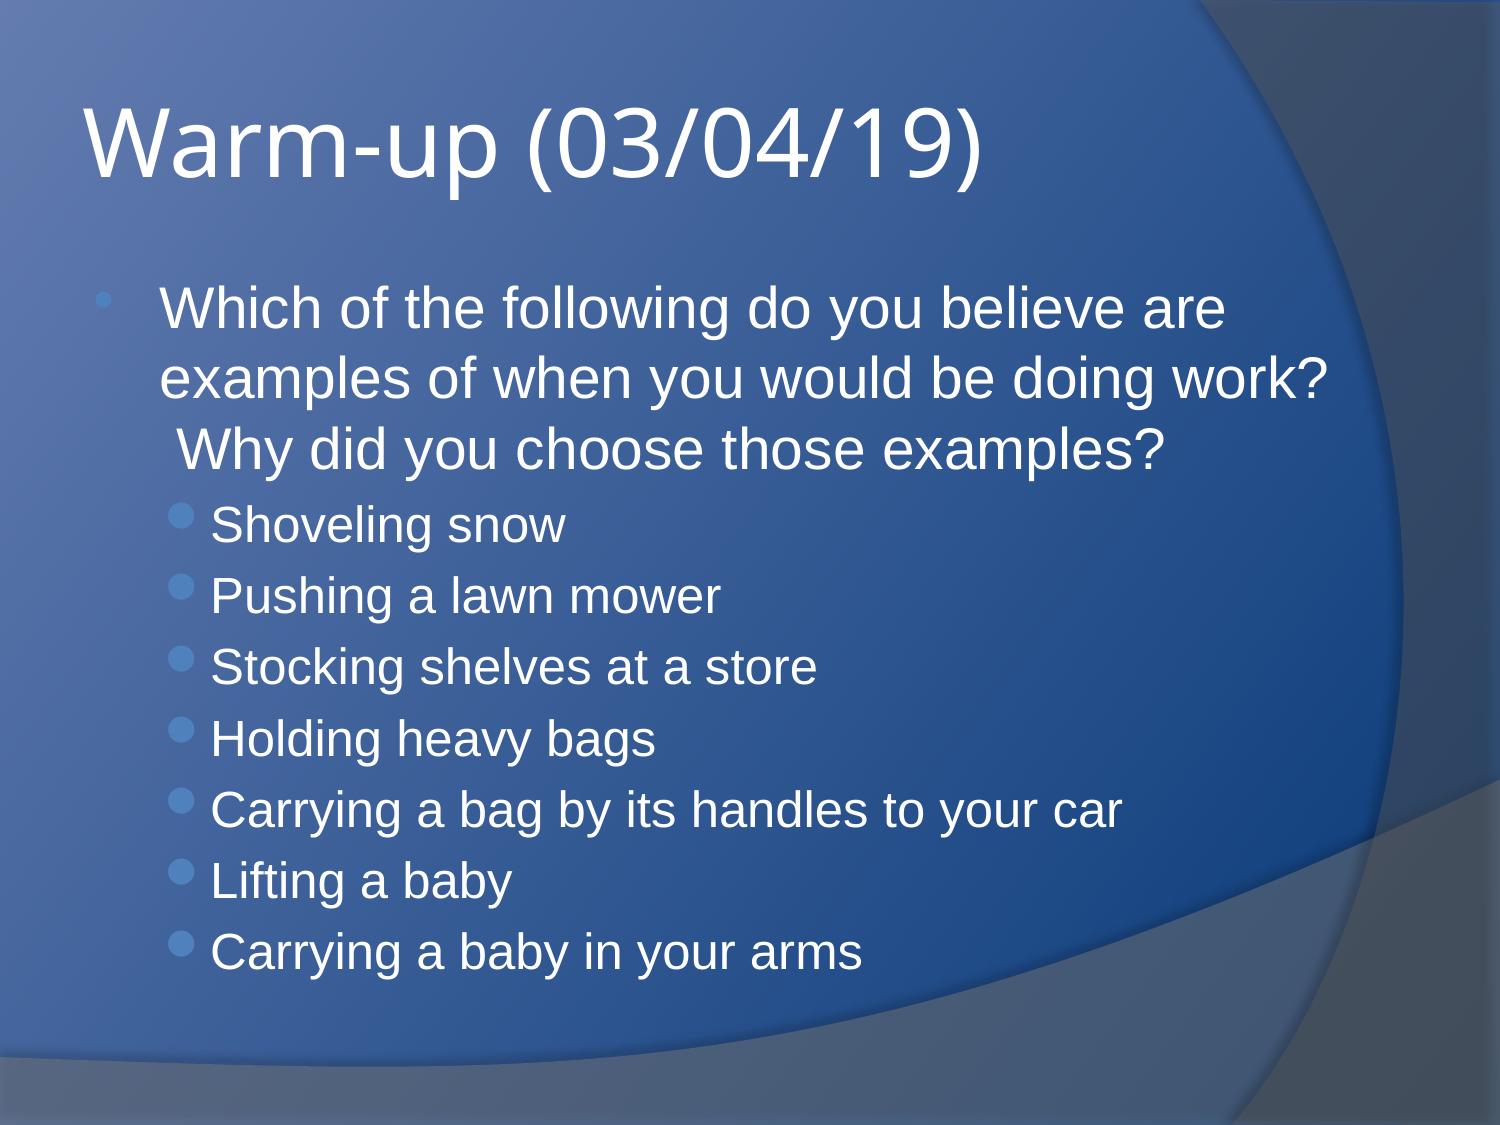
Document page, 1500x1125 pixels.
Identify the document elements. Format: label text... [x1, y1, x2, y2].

title Warm-up (03/04/19) [75, 45, 1300, 233]
list Which of the following do you believe are examples of when you would be doing work? Why did you choose those examples? Shoveling snow Pushing a lawn mower Stocking shelves at a store Holding heavy bags Carrying a bag by its handles to your car Lifting a baby Carrying a baby in your arms [75, 262, 1350, 1005]
